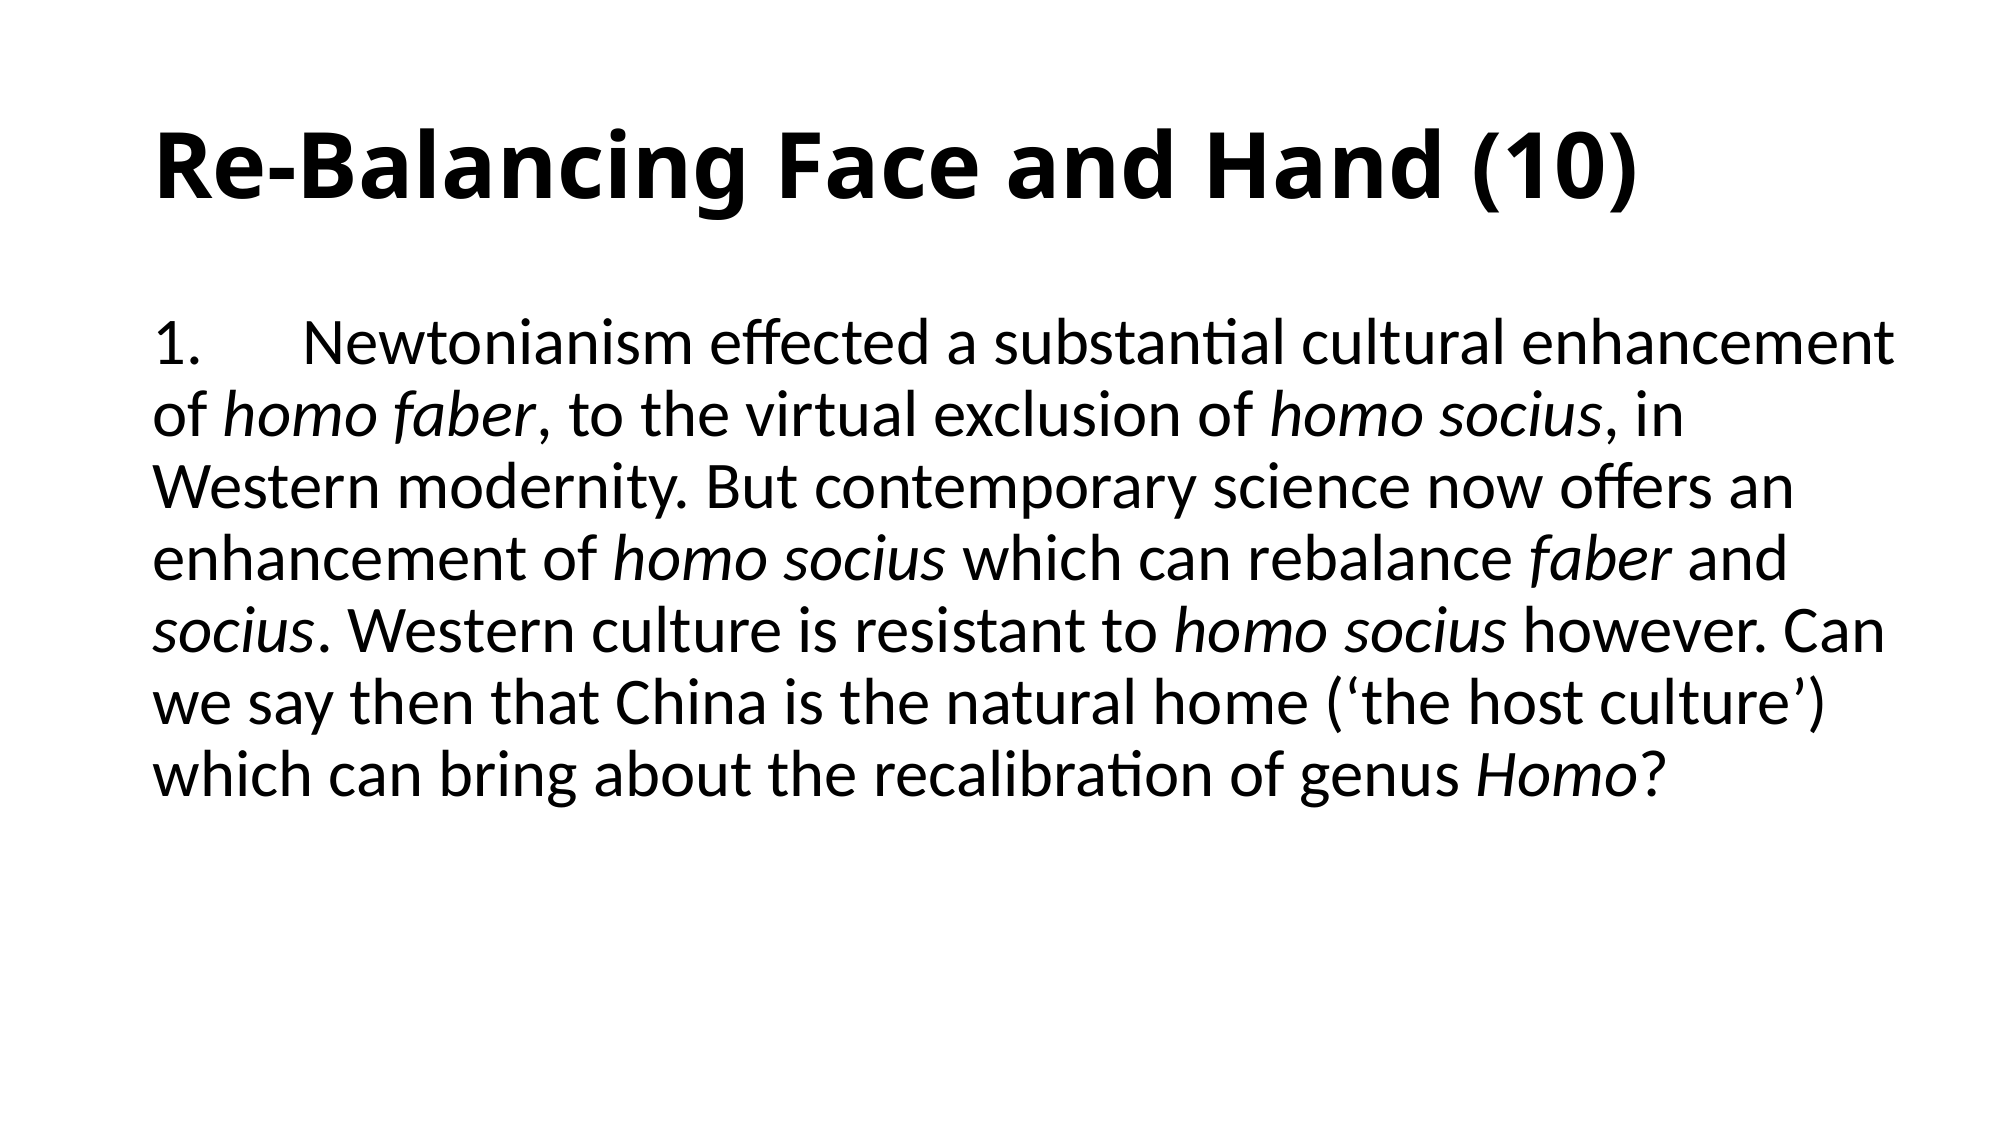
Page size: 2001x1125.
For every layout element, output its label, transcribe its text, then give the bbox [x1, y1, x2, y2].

list 1. Newtonianism effected a substantial cultural enhancement of homo faber, to the virtual exclusion of homo socius, in Western modernity. But contemporary science now offers an enhancement of homo socius which can rebalance faber and socius. Western culture is resistant to homo socius however. Can we say then that China is the natural home (‘the host culture’) which can bring about the recalibration of genus Homo? [137, 299, 1919, 1014]
title Re-Balancing Face and Hand (10) [137, 59, 1863, 278]
